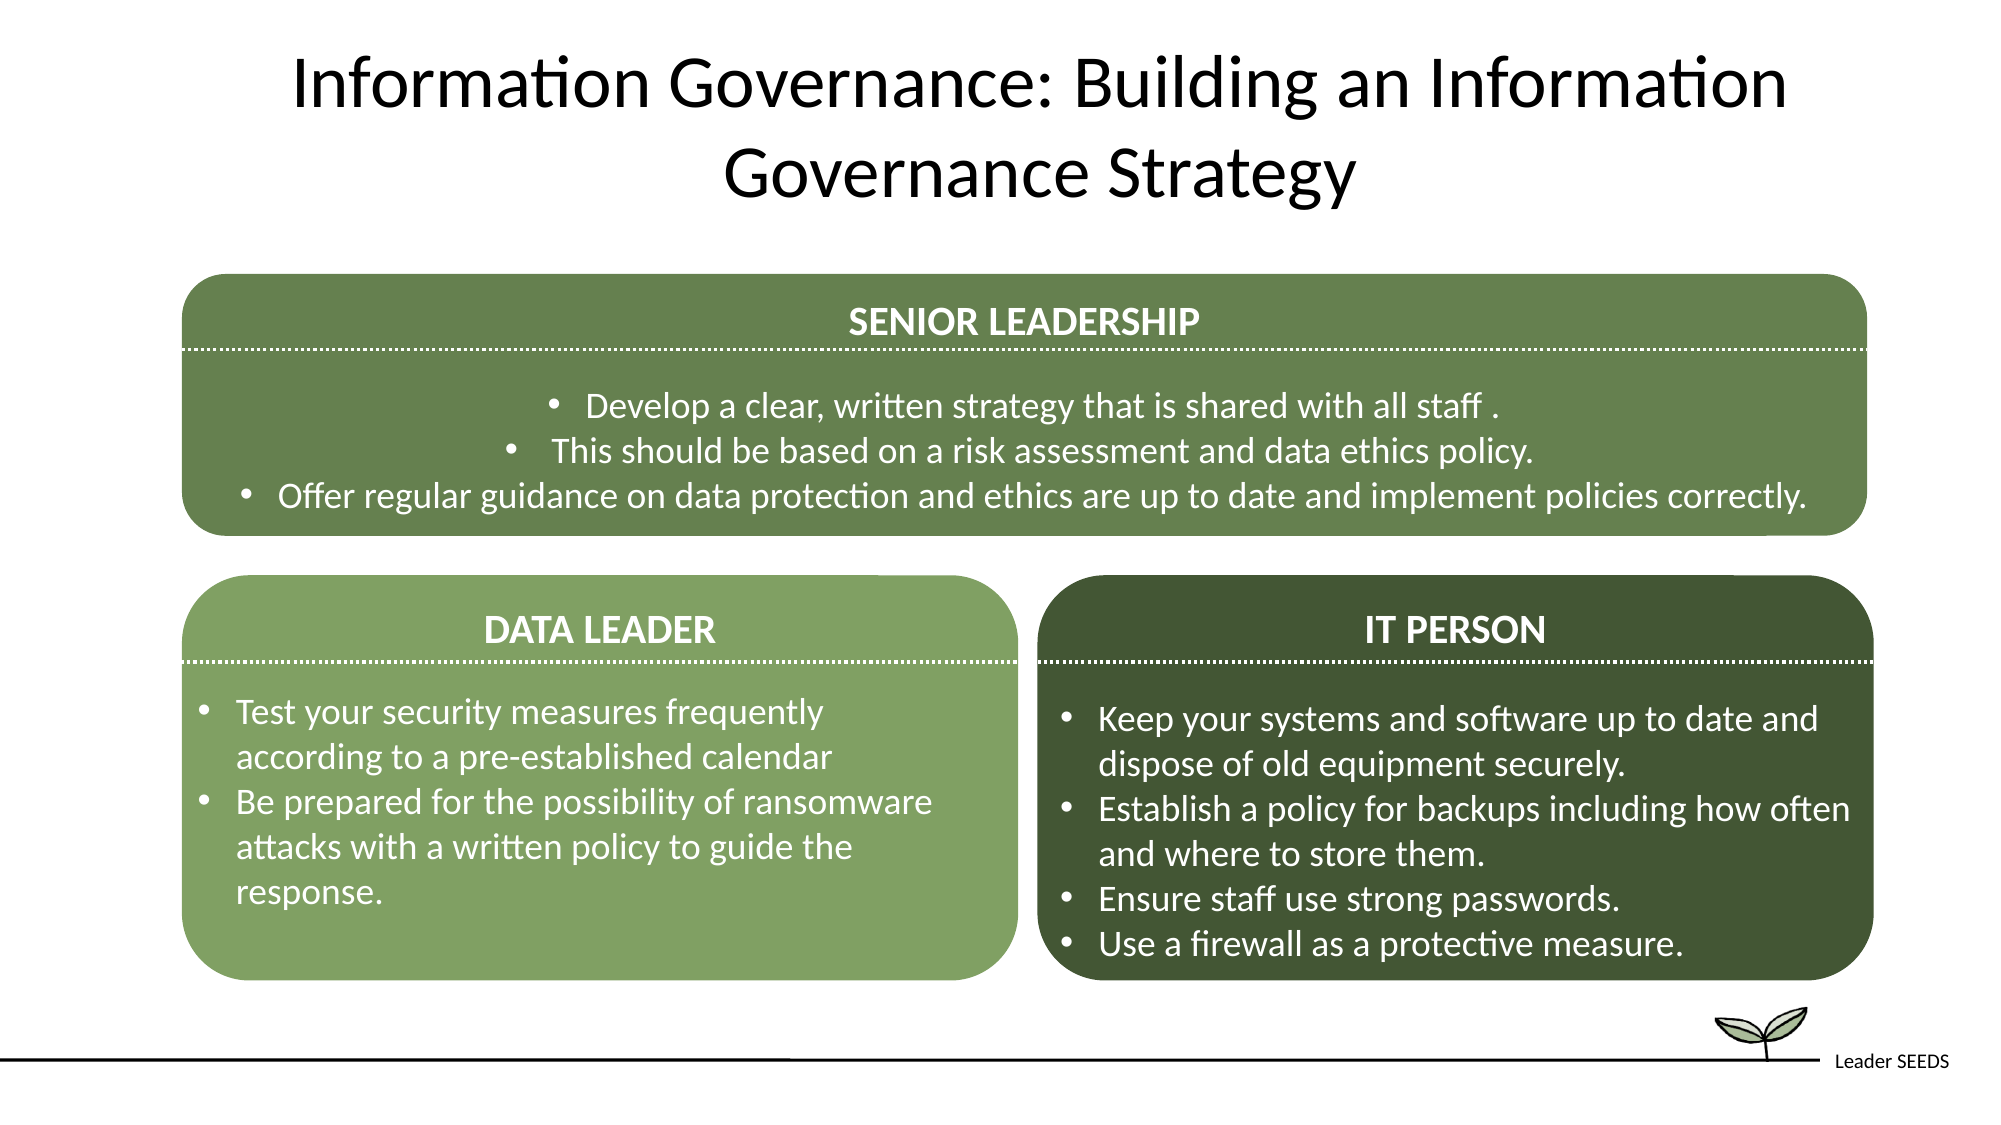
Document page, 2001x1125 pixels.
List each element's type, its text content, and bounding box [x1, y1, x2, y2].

text_box Information Governance: Building an Information Governance Strategy [263, 25, 1818, 273]
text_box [1037, 575, 1938, 981]
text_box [181, 273, 1868, 536]
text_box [118, 575, 1019, 981]
